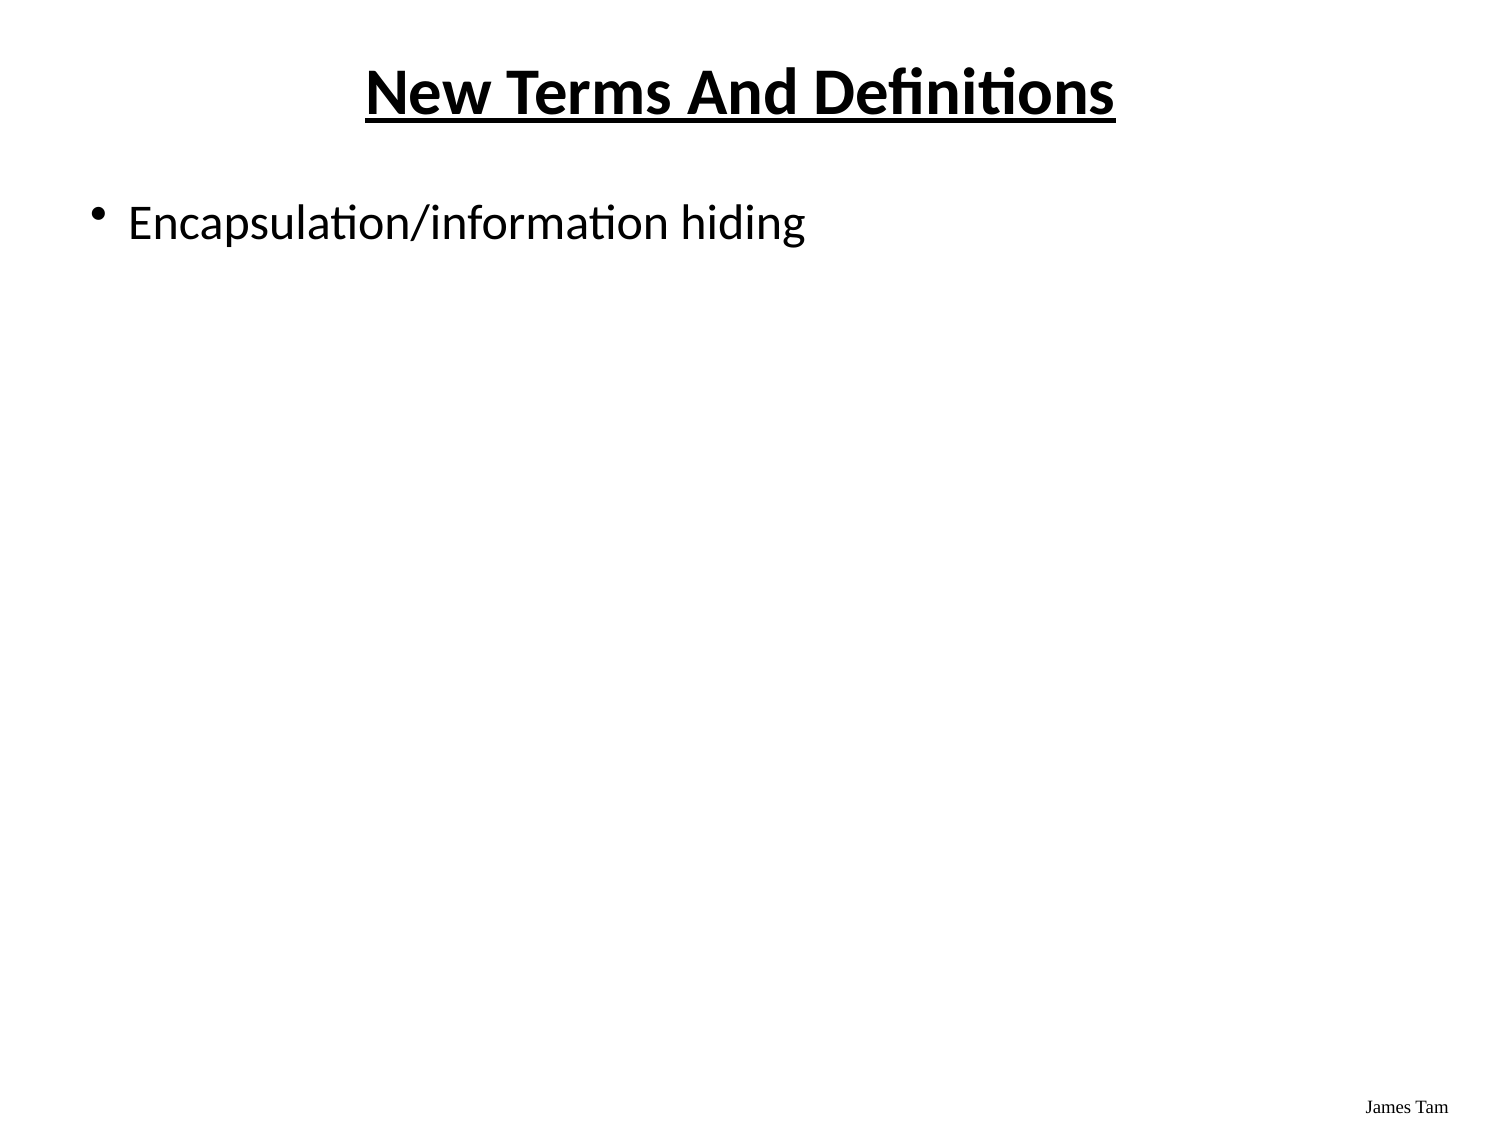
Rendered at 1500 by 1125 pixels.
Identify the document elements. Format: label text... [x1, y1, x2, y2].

list Encapsulation/information hiding [75, 181, 1417, 1063]
title New Terms And Definitions [70, 49, 1411, 136]
